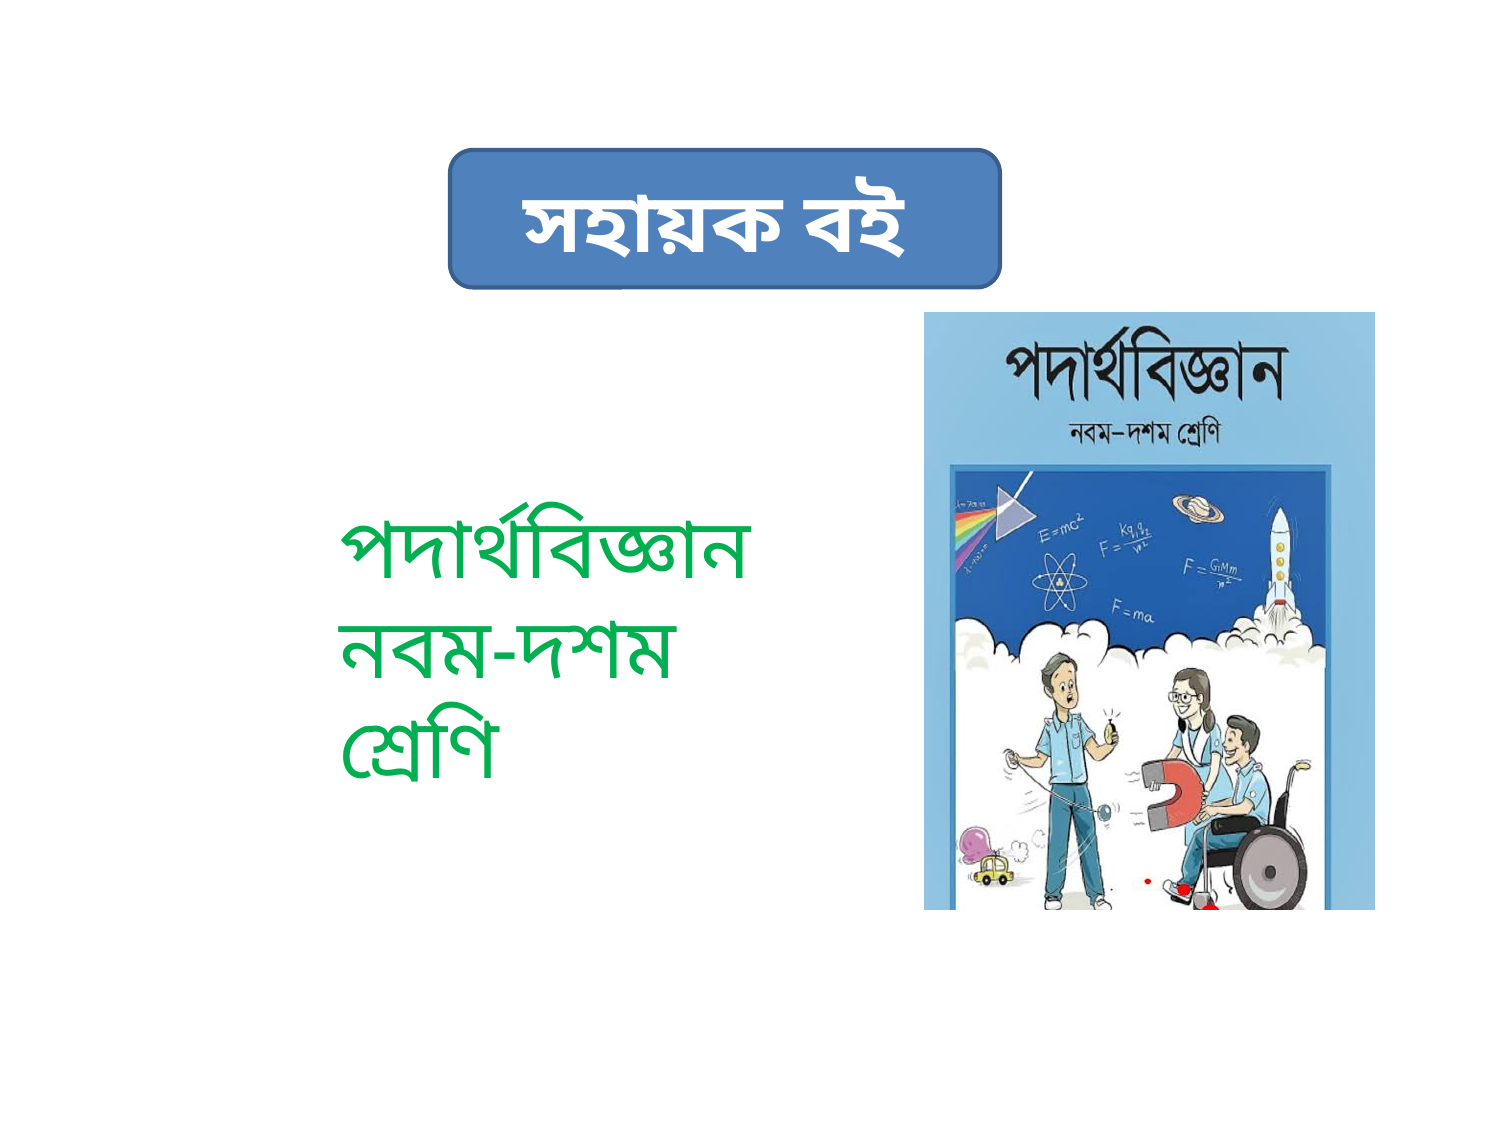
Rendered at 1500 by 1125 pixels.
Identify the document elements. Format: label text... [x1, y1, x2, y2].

text_box সহায়ক বই [447, 147, 1003, 290]
picture [924, 312, 1376, 910]
text_box পদার্থবিজ্ঞান নবম-দশম শ্রেণি [324, 487, 775, 803]
